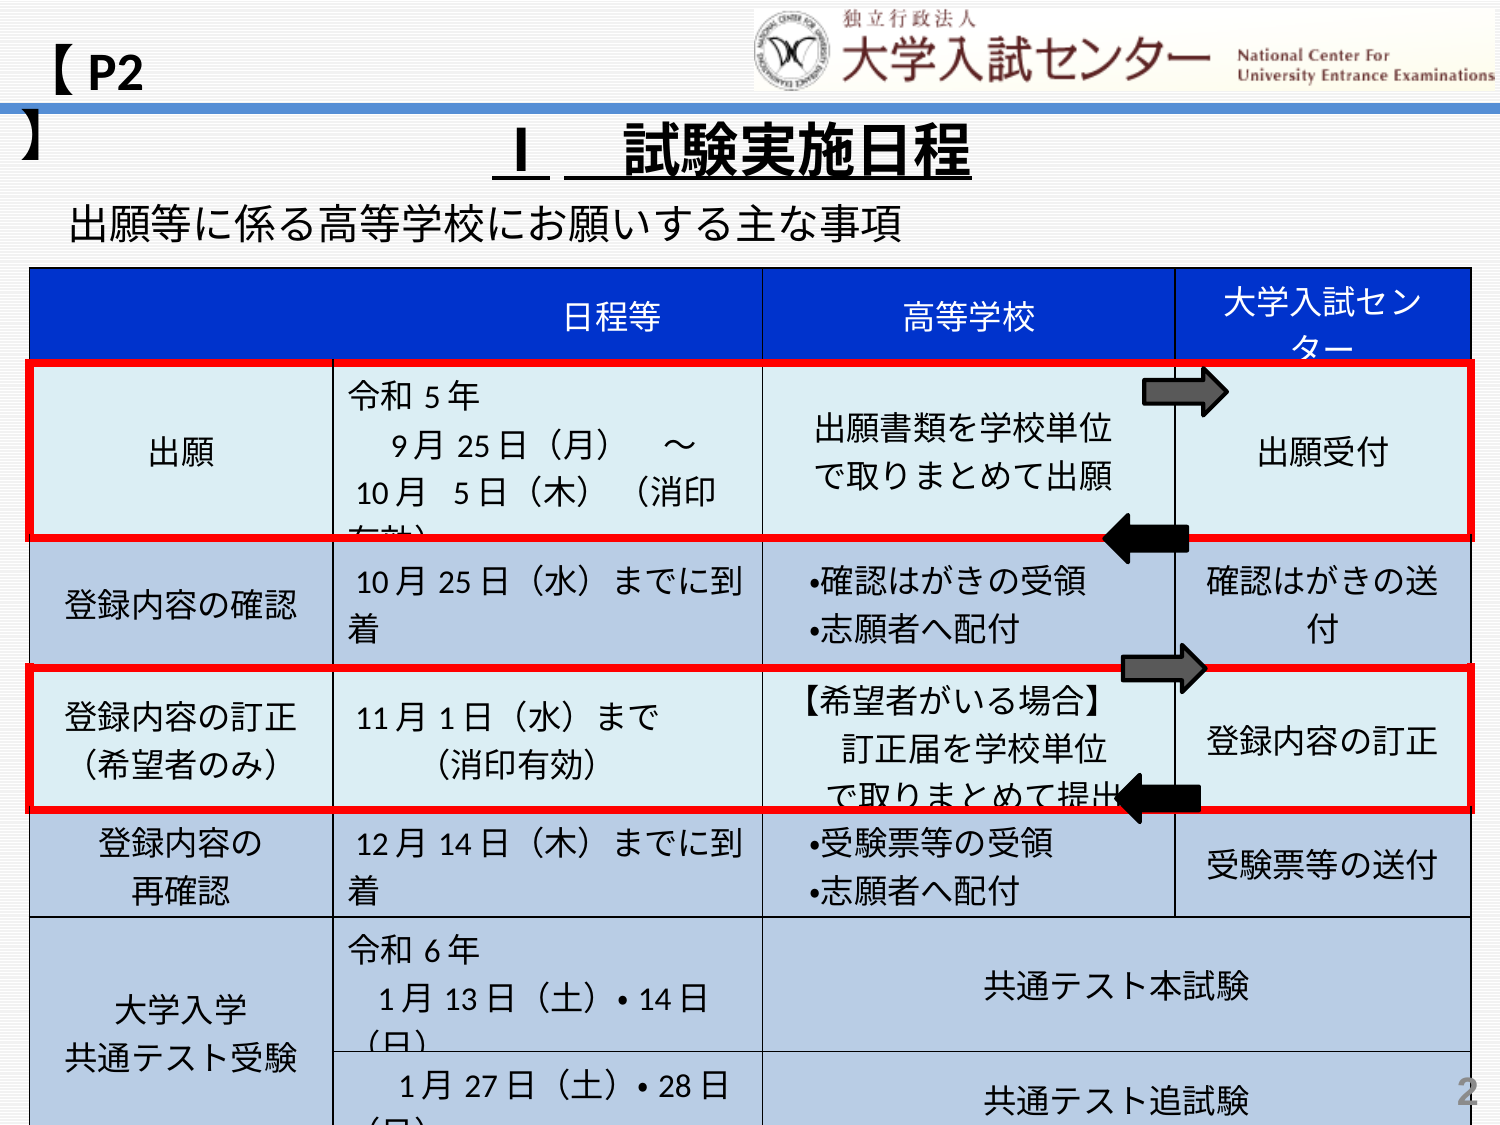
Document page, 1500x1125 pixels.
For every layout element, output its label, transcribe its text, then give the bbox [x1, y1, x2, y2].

table_cell 受験票等の送付 [1176, 814, 1470, 916]
table_header 日程等 [30, 269, 762, 359]
text_box [1102, 513, 1190, 565]
text_box [1142, 366, 1230, 418]
table_cell 11月1日（水）まで （消印有効） [334, 672, 762, 806]
table_header 高等学校 [763, 269, 1174, 359]
table_cell 令和6年 1月13日（土）・14日（日） [334, 918, 762, 1051]
table_cell 12月14日（木）までに到着 [334, 814, 762, 916]
list 出願等に係る高等学校にお願いする主な事項 [52, 196, 1364, 266]
text_box Ⅰ 試験実施日程 [477, 113, 987, 192]
text_box [1120, 642, 1208, 695]
picture [754, 8, 1495, 91]
table_cell 令和5年 9月25日（月） ～ 10月 5日（木） （消印有効） [334, 367, 762, 534]
table_header 大学入試センター [1176, 269, 1470, 359]
table_cell ・受験票等の受領 ・志願者へ配付 [763, 814, 1174, 916]
table_cell 登録内容の 再確認 [30, 814, 332, 916]
table_cell 登録内容の確認 [30, 542, 332, 664]
table_cell 大学入学 共通テスト受験 [30, 918, 332, 1125]
table_cell 共通テスト追試験 [763, 1052, 1470, 1125]
table_cell 10月25日（水）までに到着 [334, 542, 762, 664]
table_cell ・確認はがきの受領 ・志願者へ配付 [763, 542, 1174, 664]
table_cell 出願書類を学校単位で取りまとめて出願 [763, 367, 1174, 534]
table_cell 確認はがきの送付 [1176, 542, 1470, 664]
table_cell 【希望者がいる場合】 訂正届を学校単位 で取りまとめて提出 [763, 672, 1174, 806]
text_box 【P2】 [5, 28, 217, 174]
table_cell 登録内容の訂正 [1176, 672, 1467, 806]
table_cell 出願受付 [1176, 367, 1467, 534]
table_cell 共通テスト本試験 [763, 918, 1470, 1051]
table_cell 登録内容の訂正 （希望者のみ） [34, 672, 332, 806]
table_cell 1月27日（土）・28日（日） [334, 1052, 762, 1125]
text_box [1114, 772, 1201, 825]
text_box 2 [1144, 1059, 1495, 1120]
table_cell 出願 [34, 367, 332, 534]
